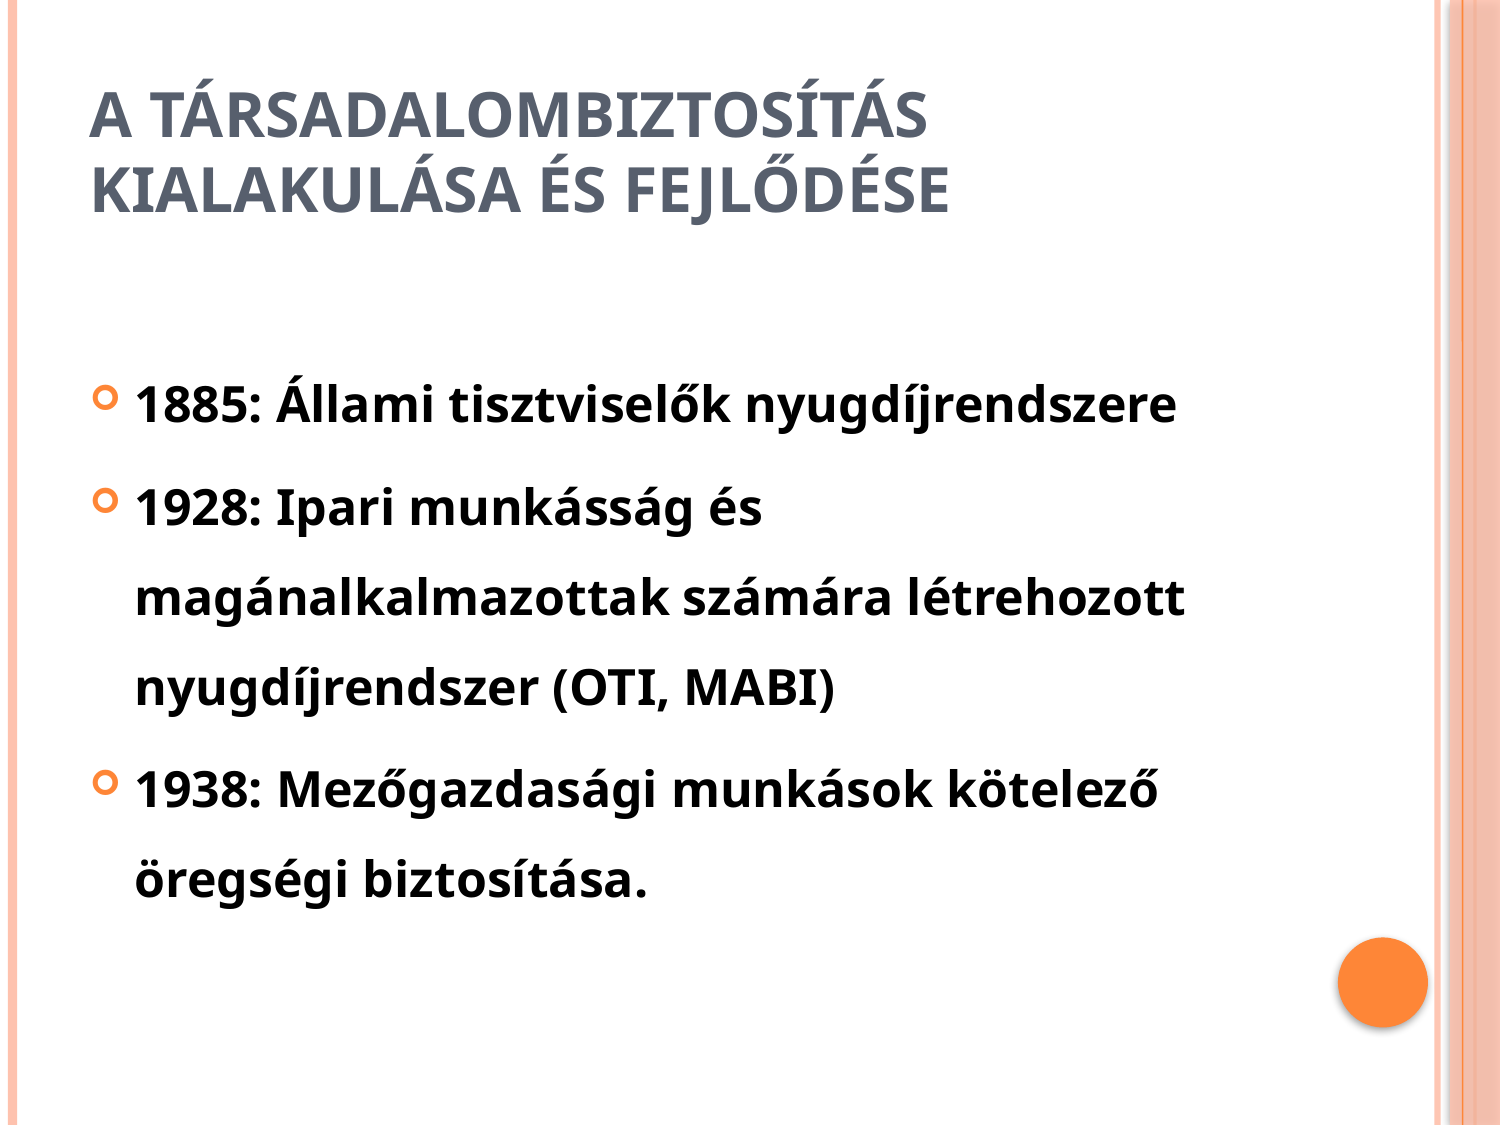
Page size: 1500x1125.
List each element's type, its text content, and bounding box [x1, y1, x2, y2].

title A társadalombiztosítás kialakulása és fejlődése [75, 45, 1300, 233]
list 1885: Állami tisztviselők nyugdíjrendszere 1928: Ipari munkásság és magánalkalmazottak számára létrehozott nyugdíjrendszer (OTI, MABI) 1938: Mezőgazdasági munkások kötelező öregségi biztosítása. [75, 262, 1300, 1062]
